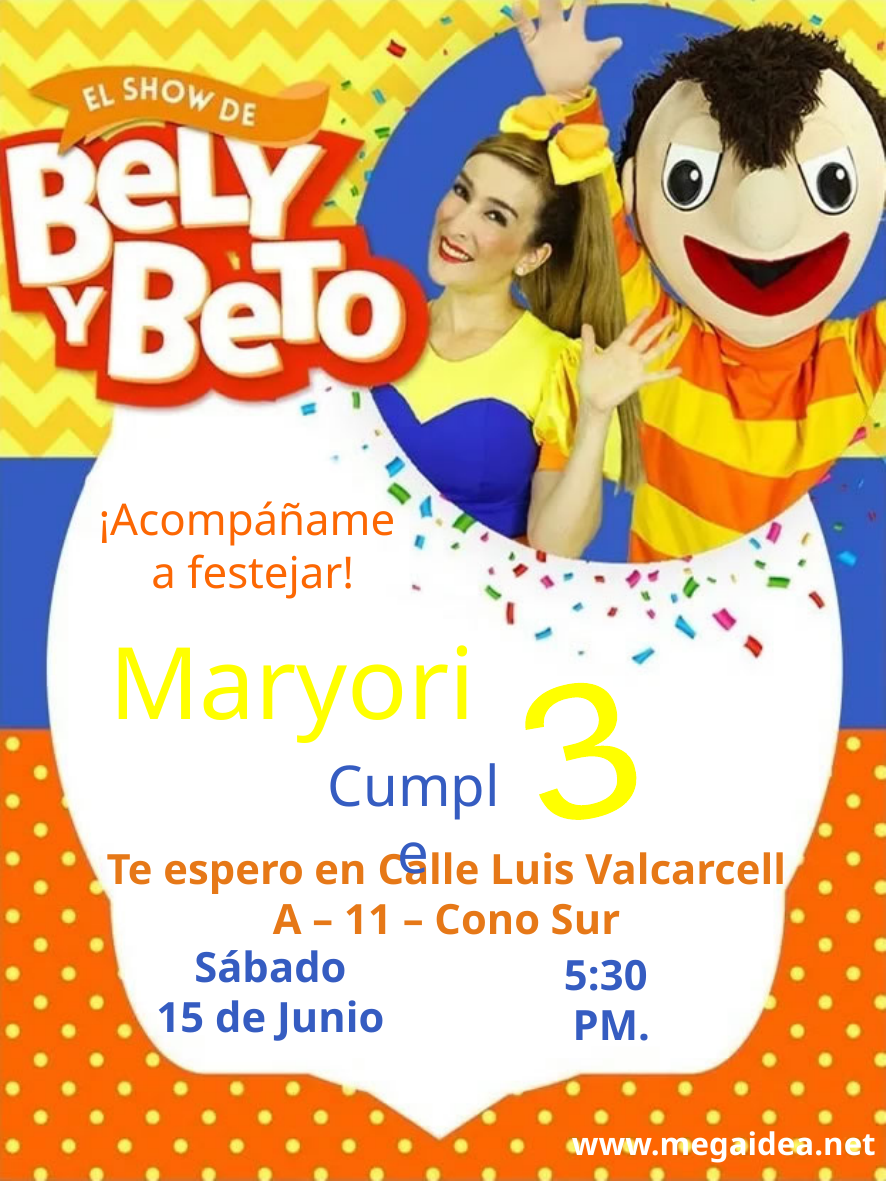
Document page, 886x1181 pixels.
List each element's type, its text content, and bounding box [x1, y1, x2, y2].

text_box Maryori [54, 612, 531, 747]
text_box Sábado 15 de Junio [141, 951, 400, 1049]
picture [0, 0, 886, 1181]
text_box ¡Acompáñame a festejar! [83, 484, 422, 605]
text_box 5:30 PM. [549, 951, 674, 1057]
text_box Te espero en Calle Luis Valcarcell A – 11 – Cono Sur [91, 835, 802, 951]
text_box www.megaidea.net [557, 1116, 886, 1169]
text_box Cumple [302, 747, 526, 893]
